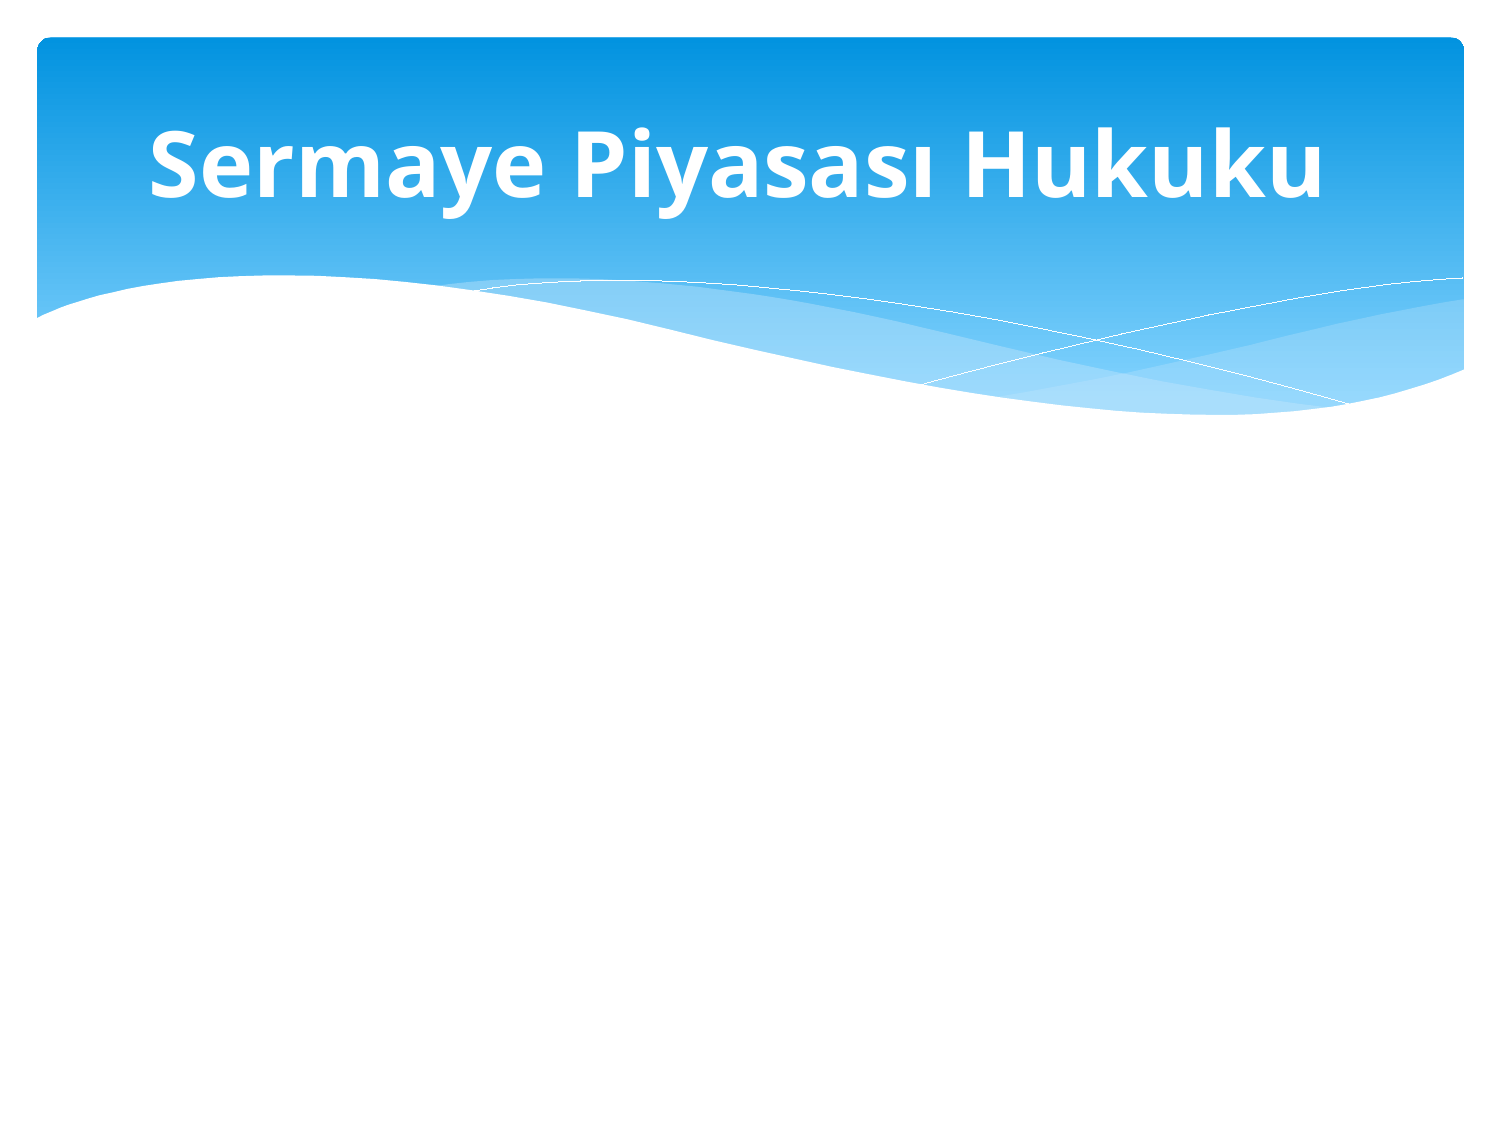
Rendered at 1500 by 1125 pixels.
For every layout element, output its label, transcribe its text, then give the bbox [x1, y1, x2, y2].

title Sermaye Piyasası Hukuku [53, 78, 1424, 244]
